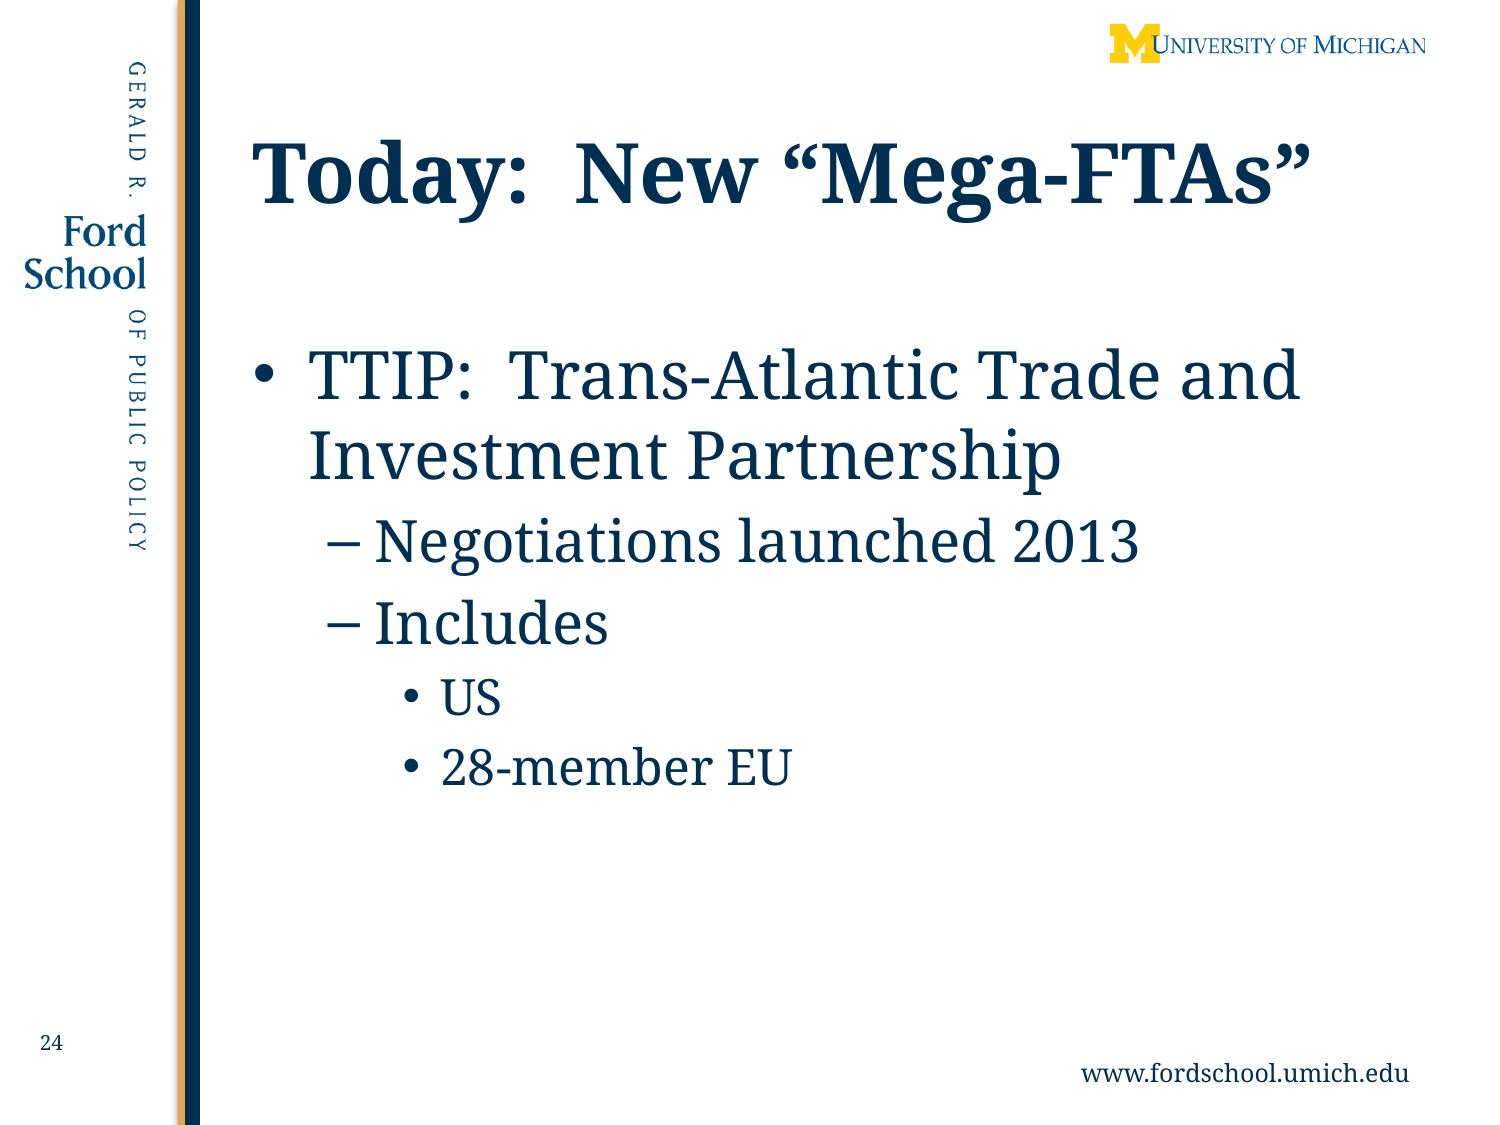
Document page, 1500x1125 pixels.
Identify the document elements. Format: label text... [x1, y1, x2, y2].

title Today: New “Mega-FTAs” [237, 112, 1426, 298]
list TTIP: Trans-Atlantic Trade and Investment Partnership Negotiations launched 2013 Includes US 28-member EU [237, 324, 1426, 817]
slide_number 24 [24, 1022, 163, 1073]
